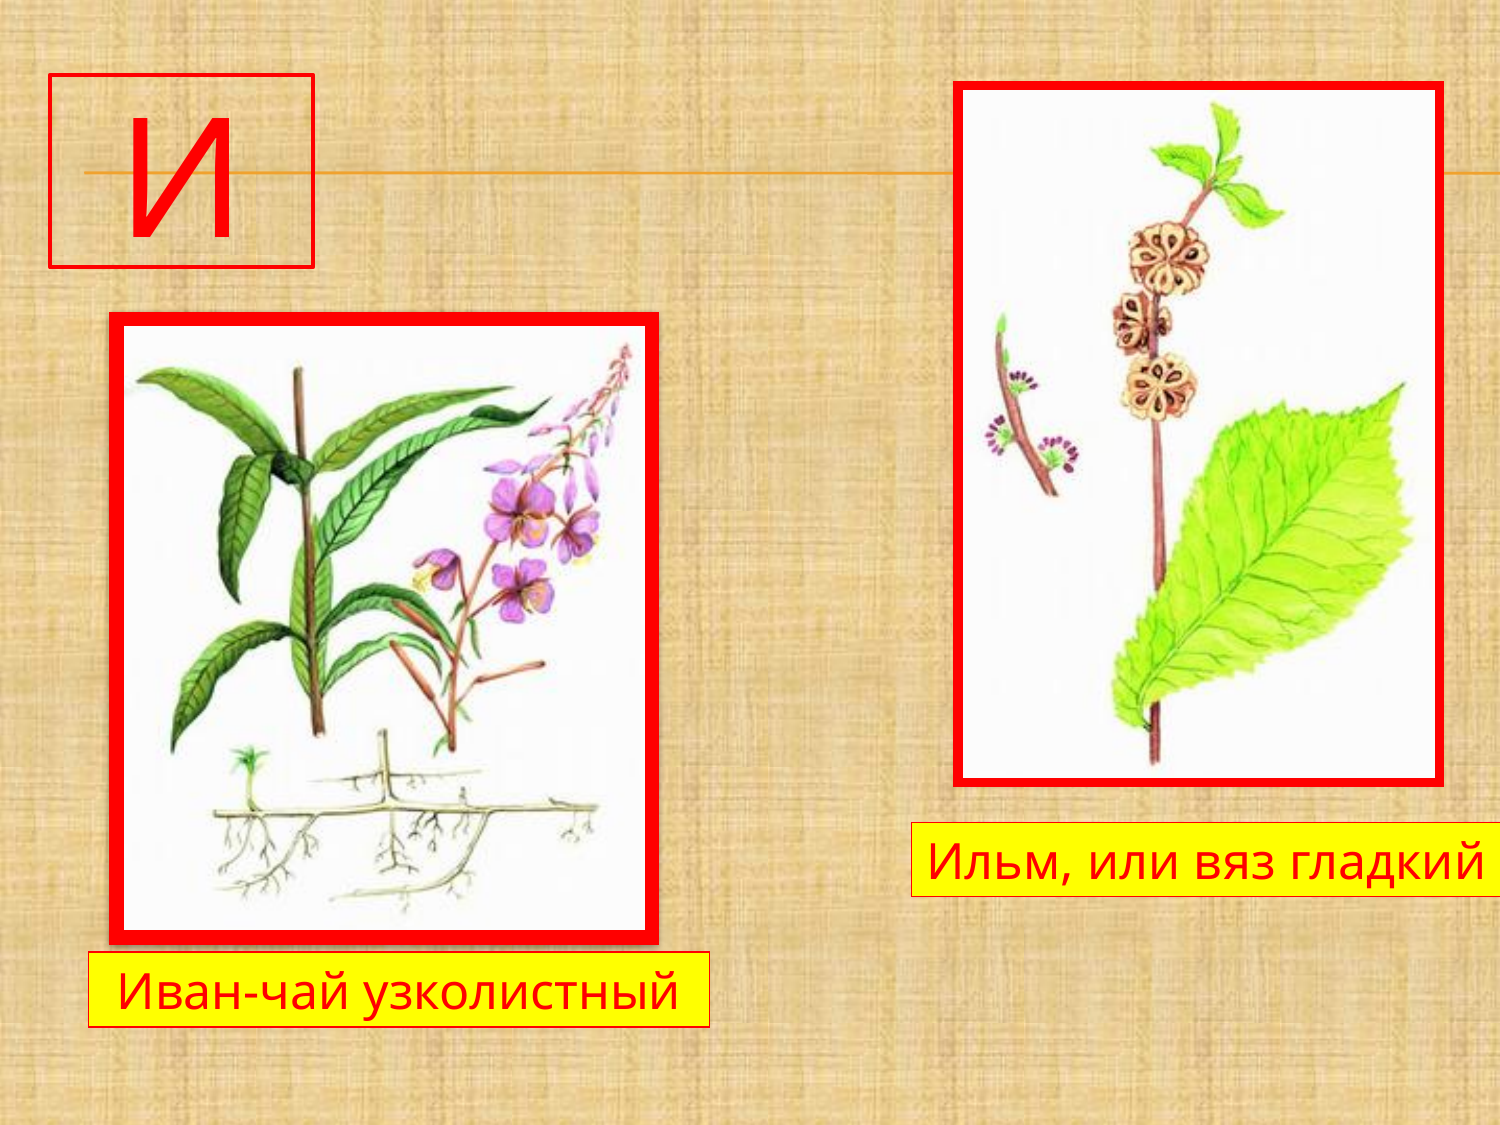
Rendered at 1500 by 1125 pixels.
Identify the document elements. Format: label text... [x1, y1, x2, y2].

text_box Ильм, или вяз гладкий [911, 822, 1500, 897]
picture [962, 89, 1436, 779]
picture [0, 0, 1500, 1125]
text_box Иван-чай узколистный [88, 952, 710, 1027]
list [123, 325, 646, 931]
title И [50, 75, 313, 268]
